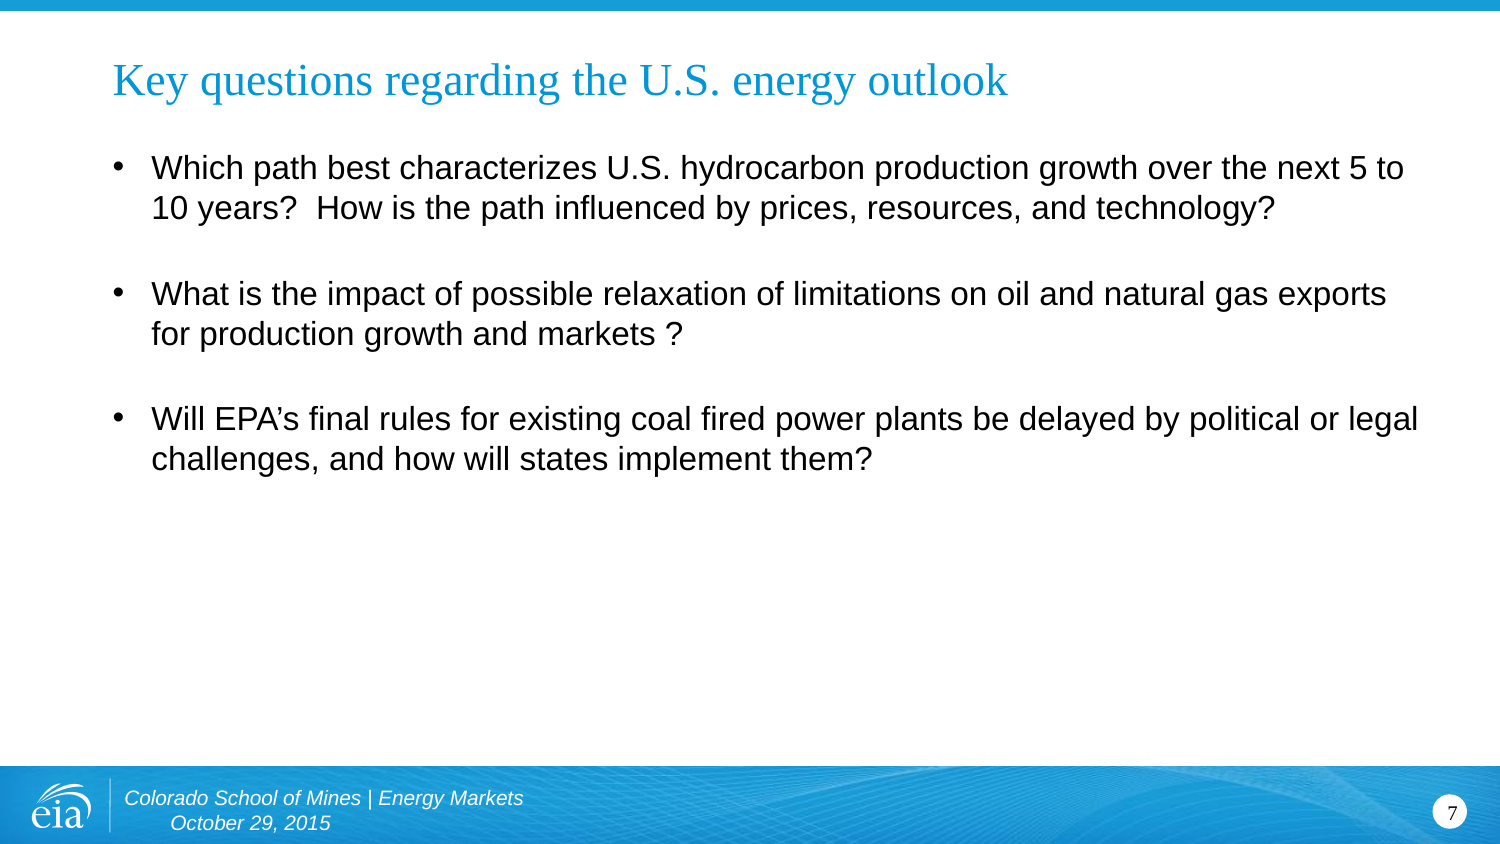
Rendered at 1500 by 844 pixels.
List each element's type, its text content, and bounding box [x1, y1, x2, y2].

title Key questions regarding the U.S. energy outlook [112, 11, 1425, 105]
footer Colorado School of Mines | Energy Markets October 29, 2015 [109, 785, 993, 835]
slide_number 7 [1421, 789, 1485, 835]
list Which path best characterizes U.S. hydrocarbon production growth over the next 5 to 10 years? How is the path influenced by prices, resources, and technology? What is the impact of possible relaxation of limitations on oil and natural gas exports for production growth and markets ? Will EPA’s final rules for existing coal fired power plants be delayed by political or legal challenges, and how will states implement them? [112, 146, 1425, 743]
picture [0, 766, 1500, 844]
